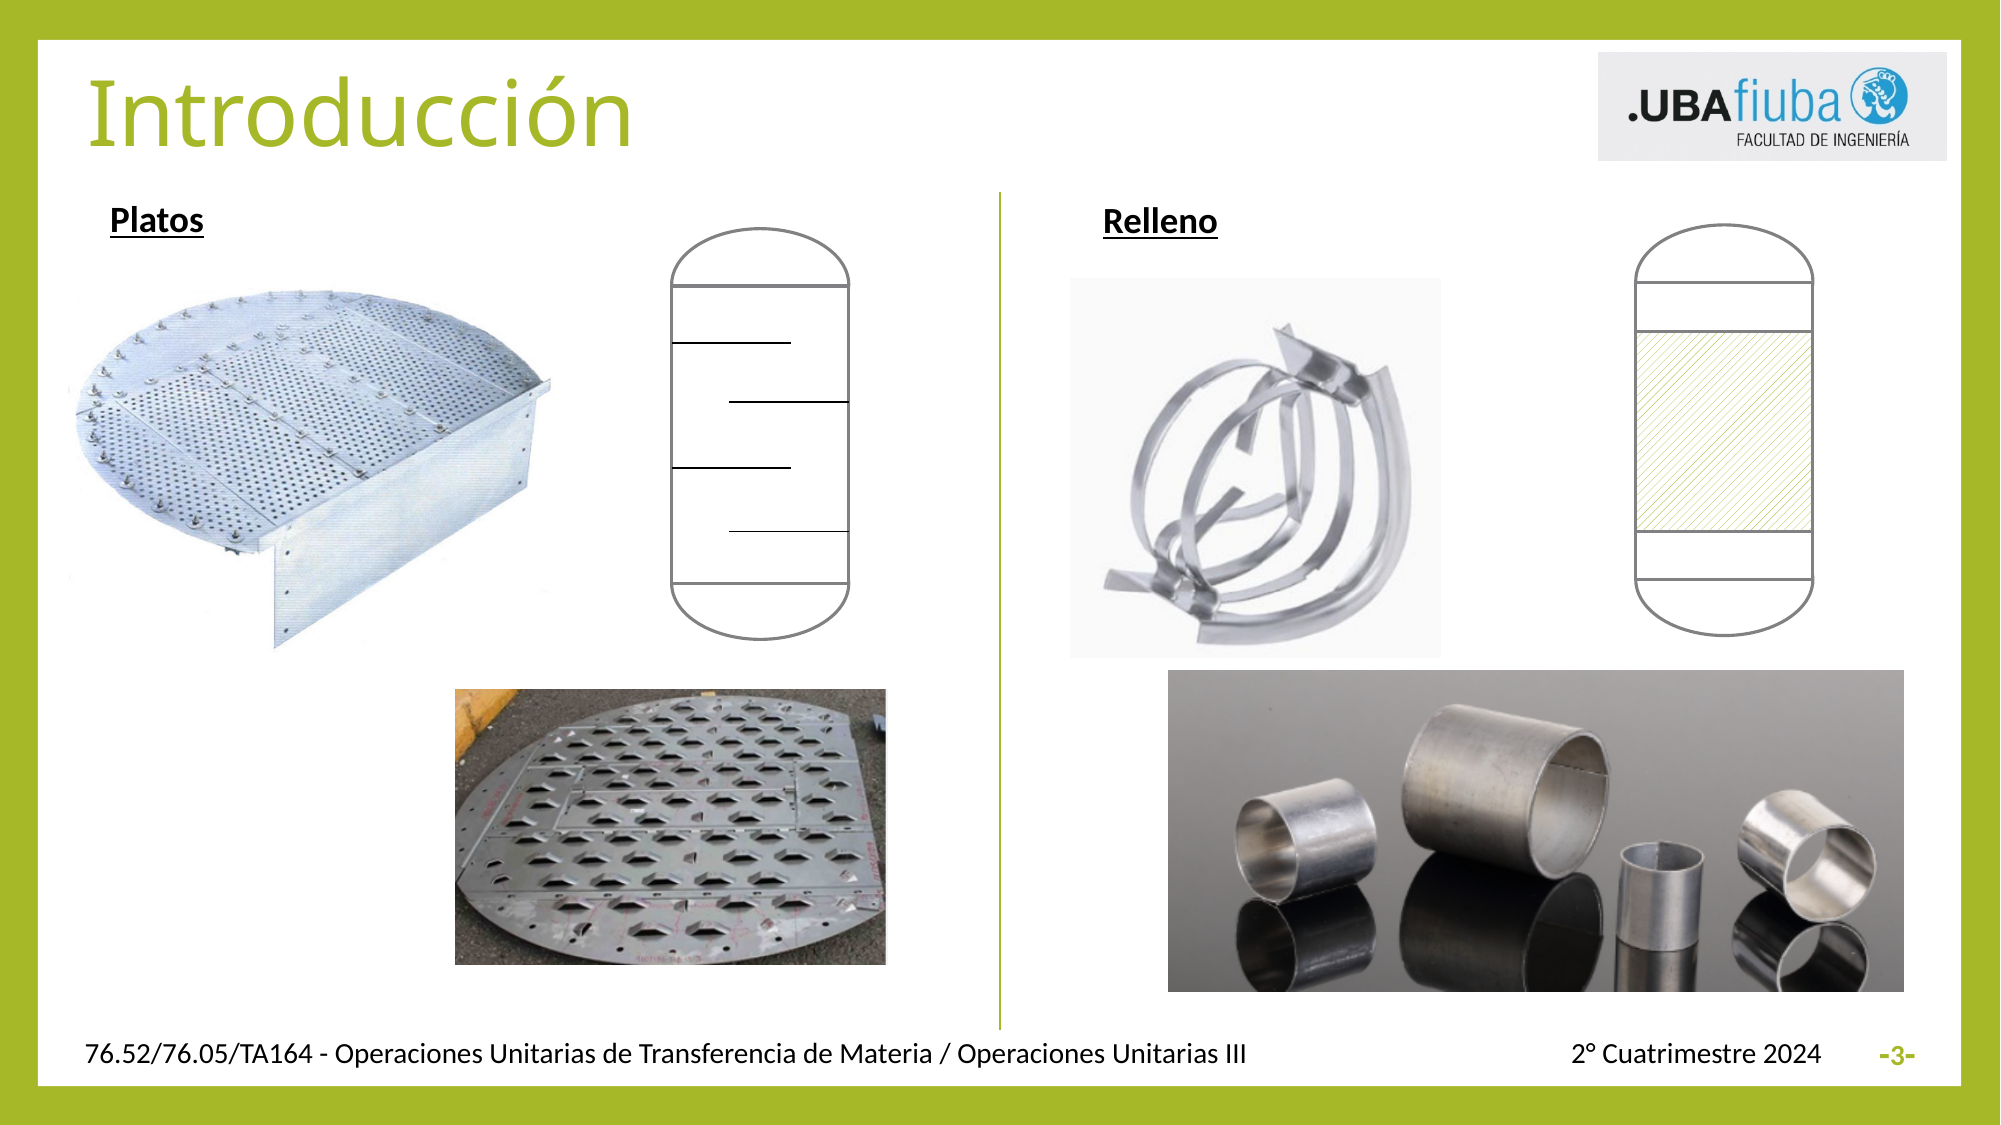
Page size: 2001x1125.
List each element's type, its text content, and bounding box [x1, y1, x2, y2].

title Introducción [71, 41, 1692, 192]
picture [1069, 278, 1441, 658]
slide_number -3- [1855, 1022, 1931, 1083]
text_box [670, 227, 851, 290]
text_box [1634, 533, 1814, 581]
text_box [670, 578, 851, 641]
picture [62, 282, 559, 655]
text_box Platos [87, 188, 247, 249]
text_box [1634, 281, 1814, 330]
footer 76.52/76.05/TA164 - Operaciones Unitarias de Transferencia de Materia / Operaciones Unitarias III 2° Cuatrimestre 2024 [69, 1022, 1855, 1083]
text_box [1634, 330, 1814, 533]
text_box [670, 284, 850, 585]
text_box [1634, 574, 1815, 638]
text_box [1634, 223, 1815, 287]
text_box Relleno [1080, 189, 1239, 250]
picture [455, 688, 888, 965]
picture [1598, 52, 1947, 162]
picture [1168, 670, 1904, 992]
